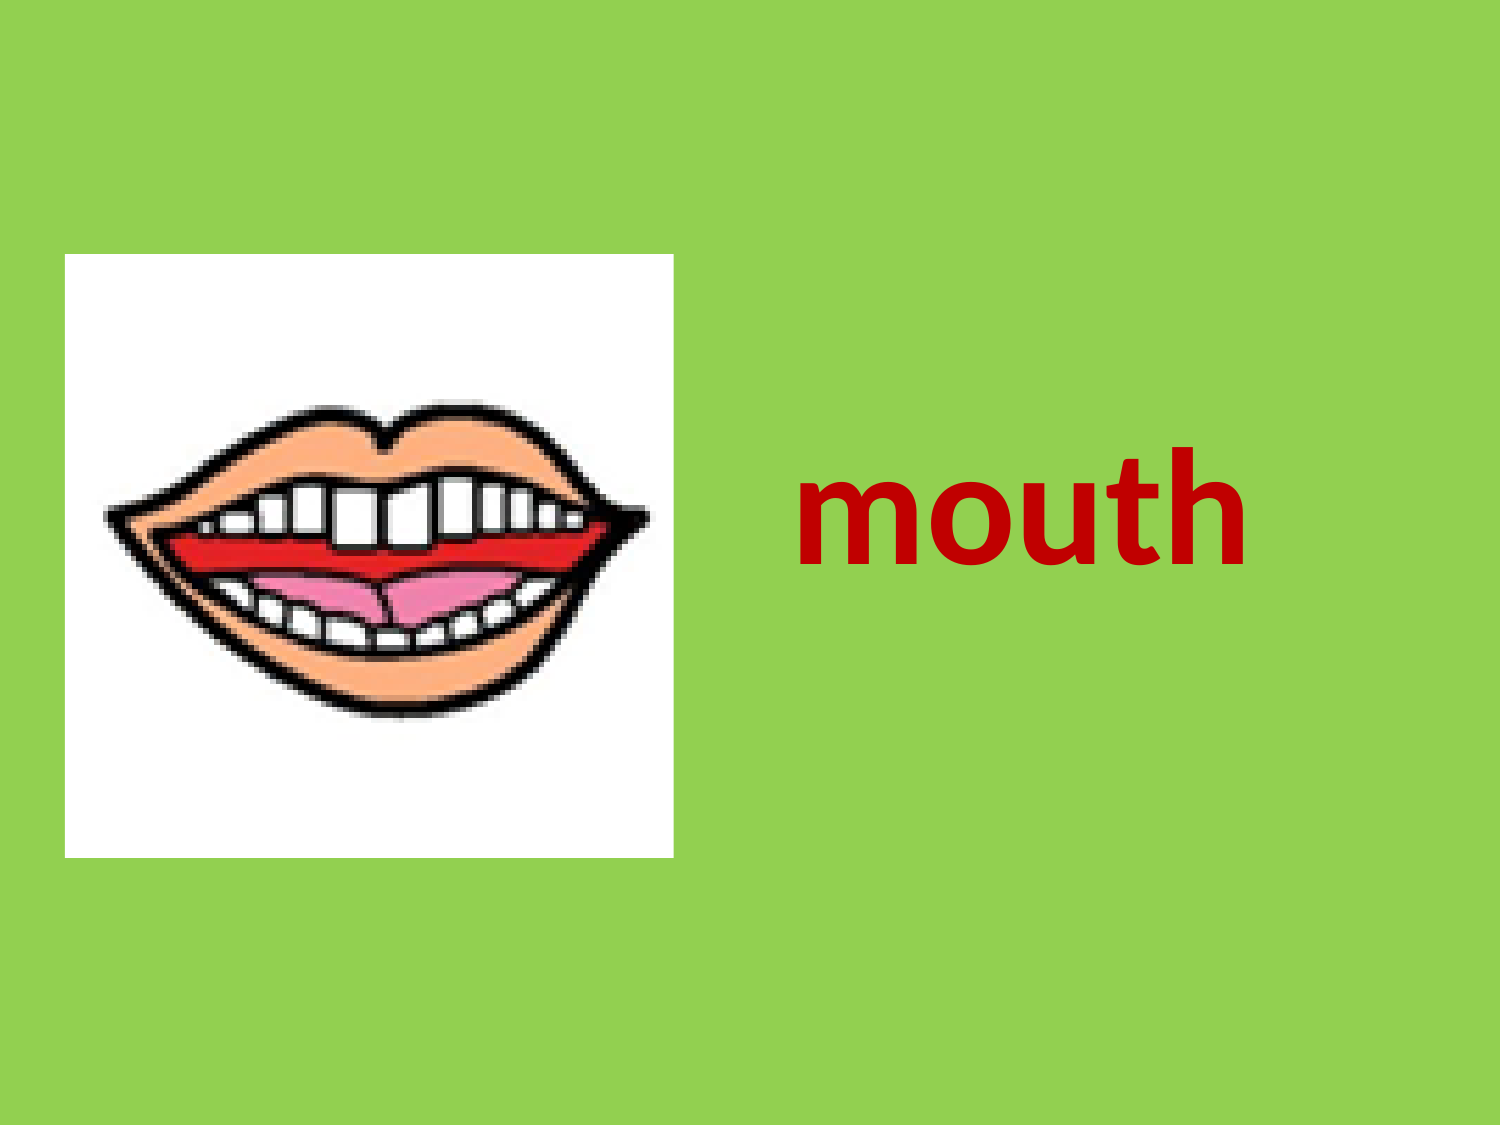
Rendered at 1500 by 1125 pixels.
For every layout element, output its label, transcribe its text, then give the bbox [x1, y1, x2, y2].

picture [64, 254, 674, 859]
text_box mouth [775, 390, 1268, 606]
